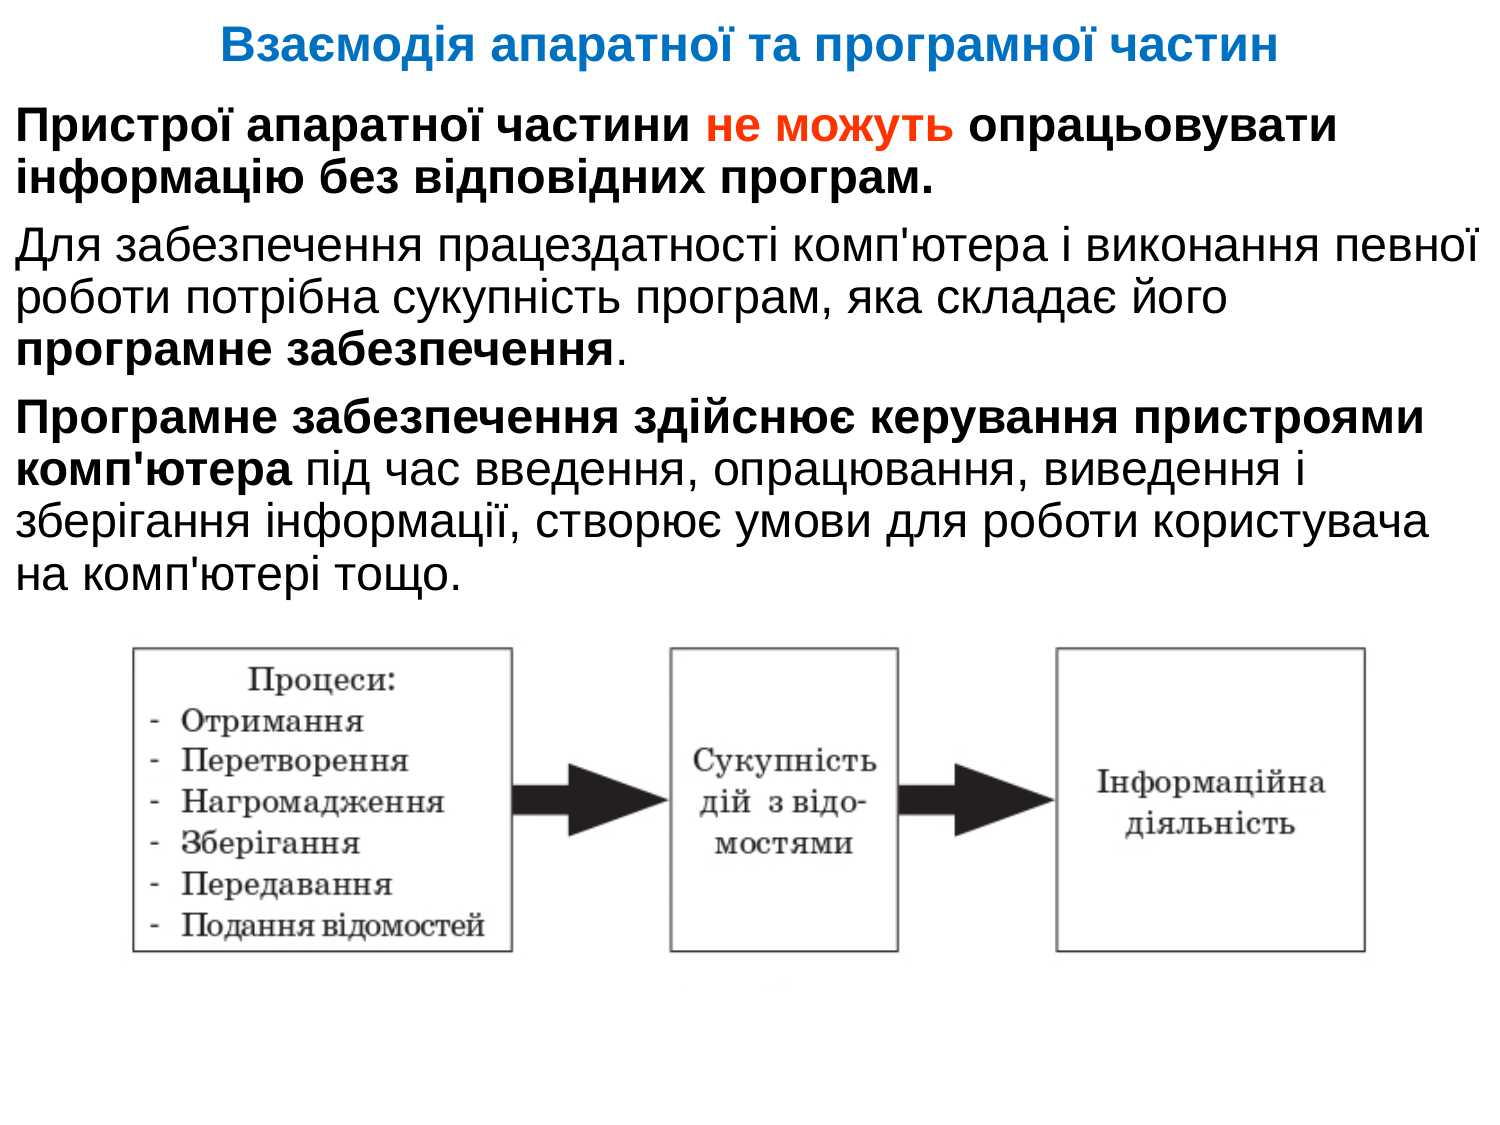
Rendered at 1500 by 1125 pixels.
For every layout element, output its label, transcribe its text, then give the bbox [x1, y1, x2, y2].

picture [74, 616, 1410, 990]
title Взаємодія апаратної та програмної частин [0, 0, 1500, 91]
list Пристрої апаратної частини не можуть опрацьовувати інформацію без відповідних програм. Для забезпечення працездатності комп'ютера і виконання певної роботи потрібна сукупність програм, яка складає його програмне забезпечення. Програмне забезпечення здійснює керування пристроями комп'ютера під час введення, опрацювання, виведення і зберігання інформації, створює умови для роботи користувача на комп'ютері тощо. [0, 91, 1500, 613]
